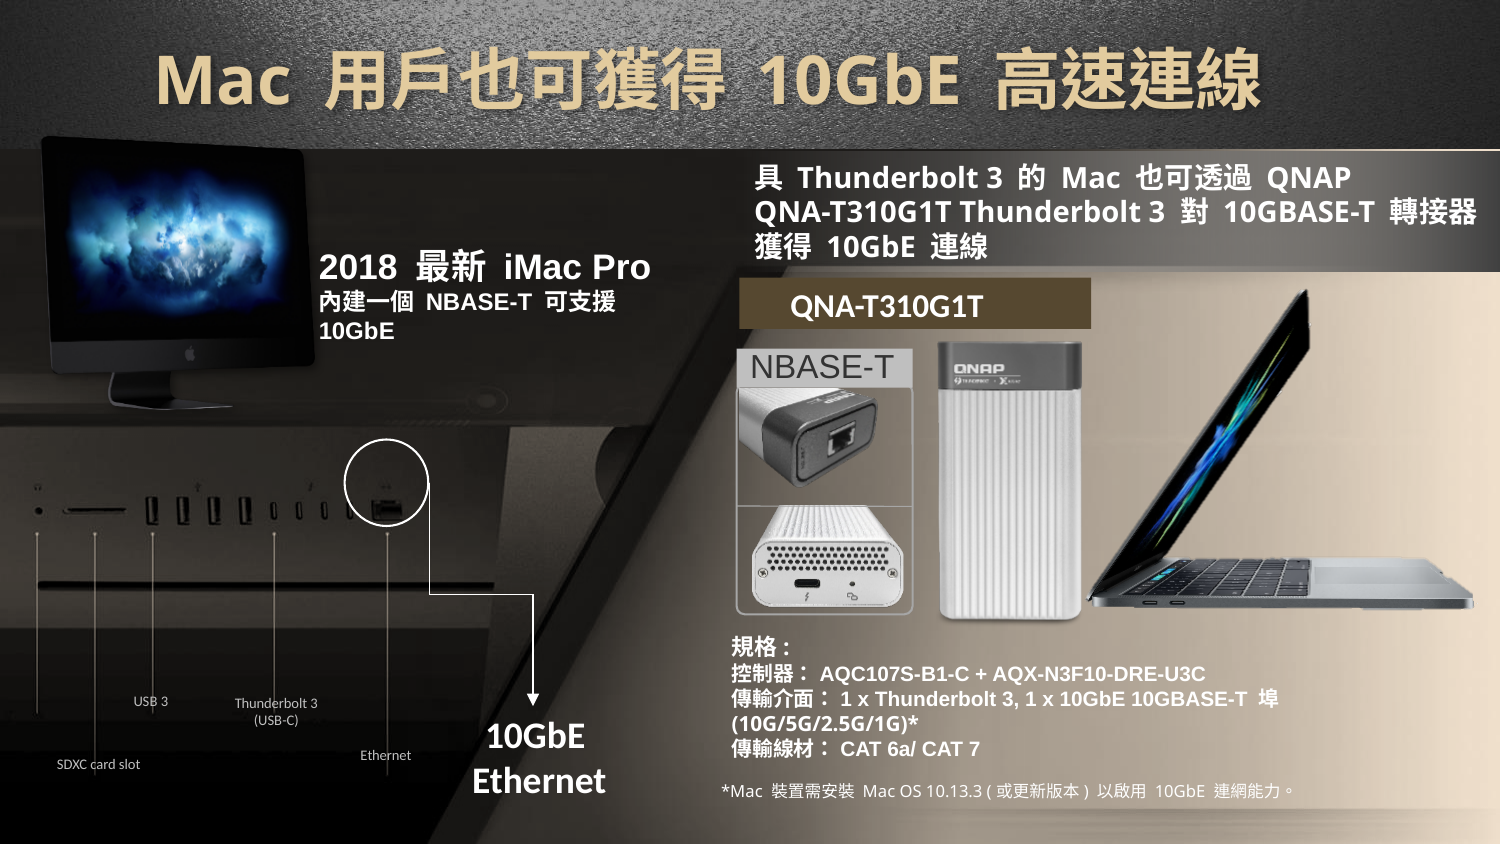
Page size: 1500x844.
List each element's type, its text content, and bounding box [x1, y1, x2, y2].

picture [0, 0, 1500, 844]
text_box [690, 317, 1117, 663]
title Mac 用戶也可獲得 10GbE 高速連線 [138, 15, 1433, 149]
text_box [369, 542, 593, 647]
